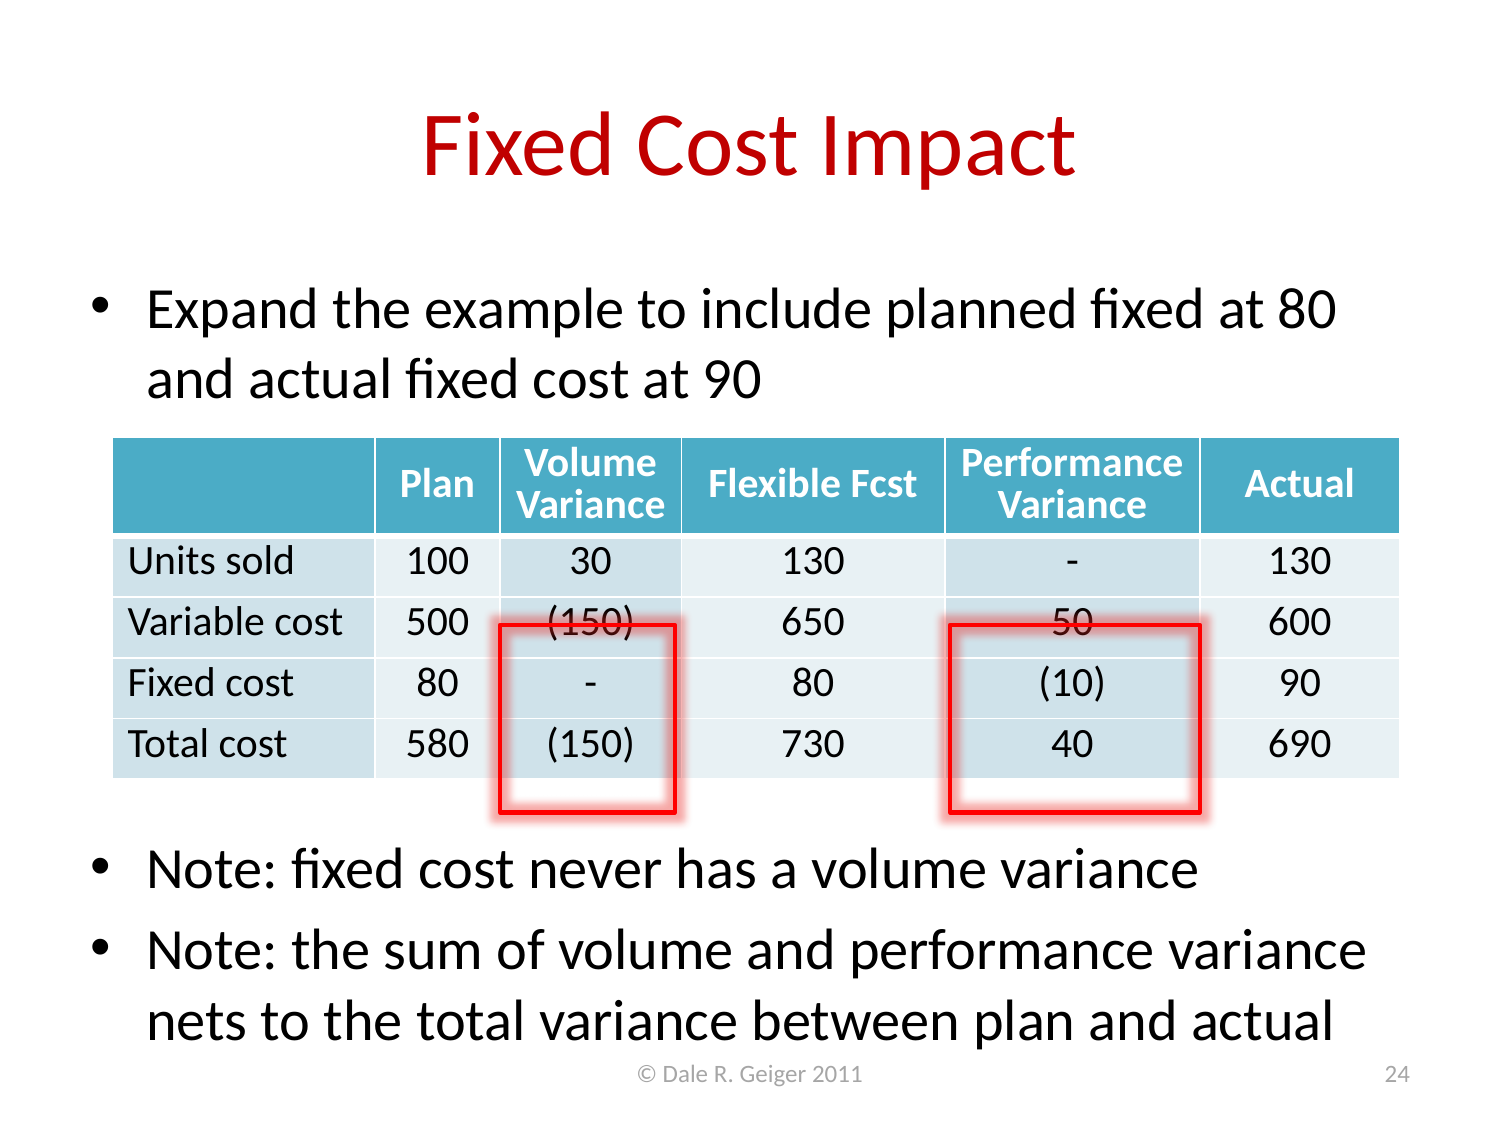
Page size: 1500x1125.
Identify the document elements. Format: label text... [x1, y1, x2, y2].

table_cell 80 [376, 659, 485, 718]
table_header Plan [376, 438, 499, 533]
table_cell - [946, 539, 1199, 596]
table_header [935, 780, 1216, 829]
table_header [113, 438, 374, 533]
text_box [948, 623, 1202, 815]
table_cell 100 [376, 539, 499, 596]
slide_number 24 [1074, 1042, 1425, 1103]
table_cell 690 [1216, 719, 1399, 778]
table_cell 80 [487, 612, 499, 657]
table_cell 650 [682, 598, 944, 657]
table_cell 130 [682, 539, 944, 596]
table_cell 50 [946, 598, 1199, 610]
table_header Actual [1201, 438, 1399, 533]
table_header Flexible Fcst [682, 438, 944, 533]
table_cell 90 [1216, 659, 1399, 718]
table_header Performance Variance [946, 438, 1199, 533]
table_cell (150) [501, 598, 681, 611]
title Fixed Cost Impact [75, 45, 1425, 233]
text_box [498, 623, 677, 815]
table_cell 30 [501, 539, 681, 596]
table_cell 600 [1201, 598, 1399, 657]
table_cell 80 [690, 659, 935, 718]
table_cell 130 [1201, 539, 1399, 596]
table_cell (10) [938, 614, 944, 657]
table_cell 730 [690, 719, 935, 778]
list Expand the example to include planned fixed at 80 and actual fixed cost at 90 Note: fixed cost never has a volume variance Note: the sum of volume and performance variance nets to the total variance between plan and actual [75, 262, 1425, 1005]
table_cell Units sold [113, 539, 374, 596]
table_cell 500 [376, 598, 499, 657]
table_cell 580 [376, 719, 485, 778]
table_cell Total cost [113, 719, 374, 778]
footer © Dale R. Geiger 2011 [512, 1042, 988, 1103]
table_cell Fixed cost [113, 659, 374, 718]
table_cell Variable cost [113, 598, 374, 657]
table_header Volume Variance [501, 438, 681, 533]
